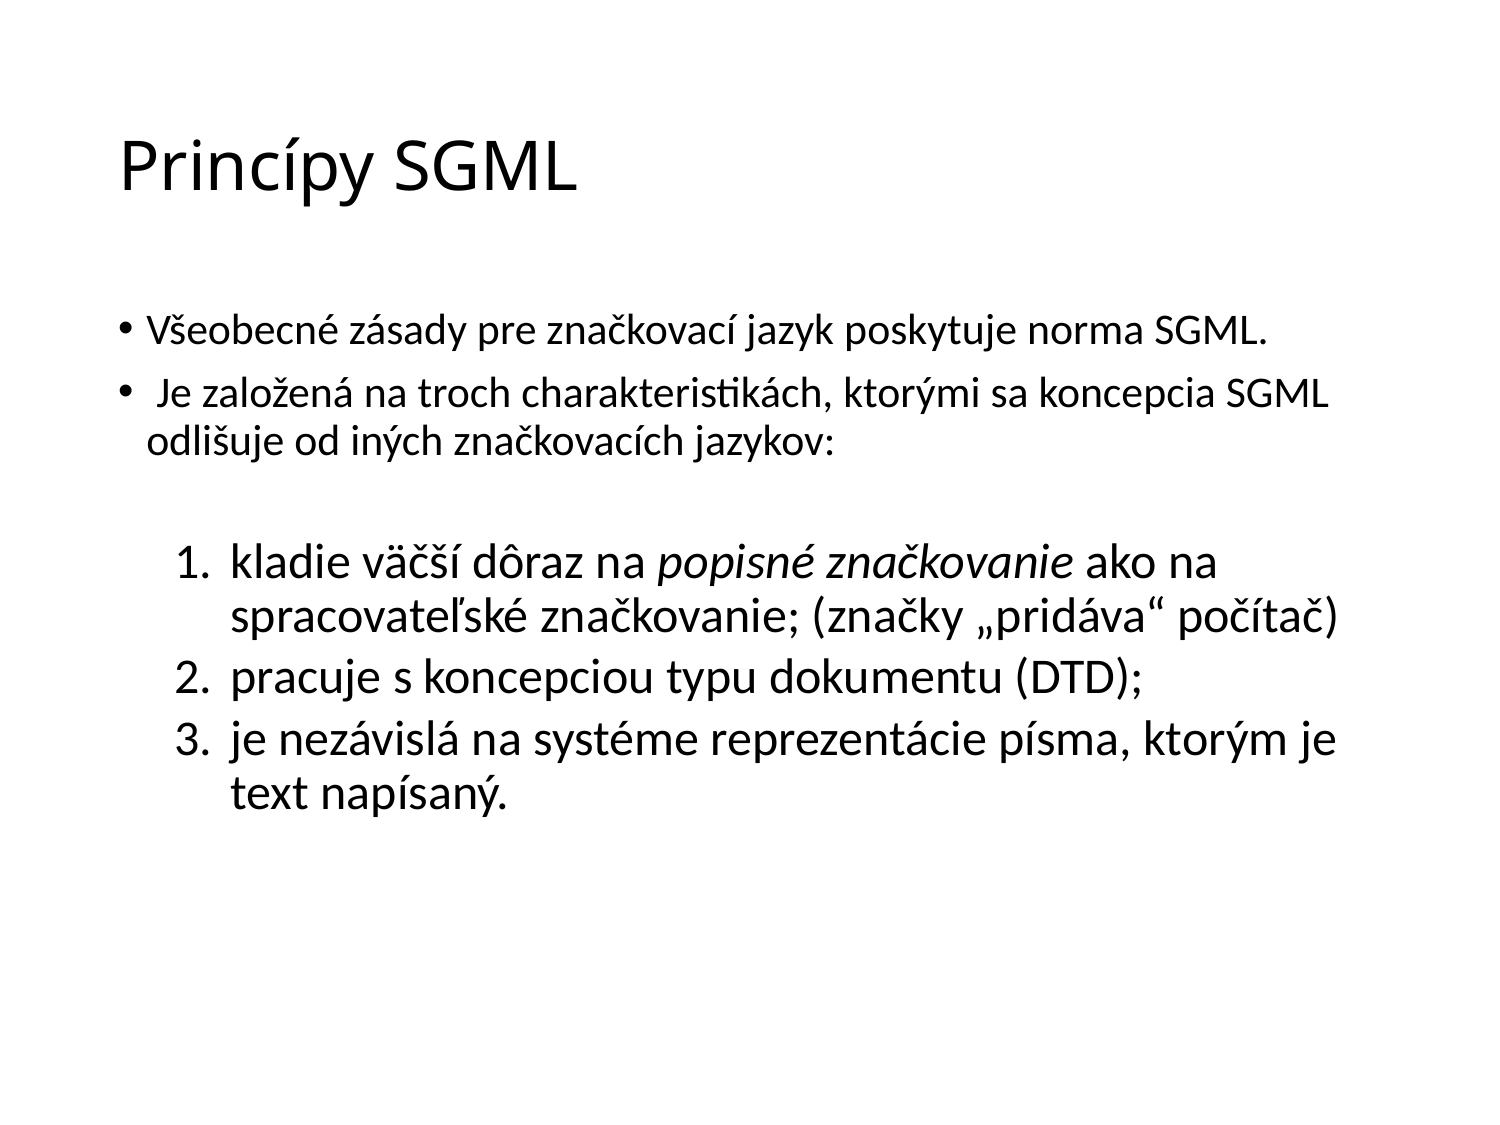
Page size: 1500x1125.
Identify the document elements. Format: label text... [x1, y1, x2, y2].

list Všeobecné zásady pre značkovací jazyk poskytuje norma SGML. Je založená na troch charakteristikách, ktorými sa koncepcia SGML odlišuje od iných značkovacích jazykov: kladie väčší dôraz na popisné značkovanie ako na spracovateľské značkovanie; (značky „pridáva“ počítač) pracuje s koncepciou typu dokumentu (DTD); je nezávislá na systéme reprezentácie písma, ktorým je text napísaný. [103, 299, 1397, 1014]
title Princípy SGML [103, 59, 1397, 278]
